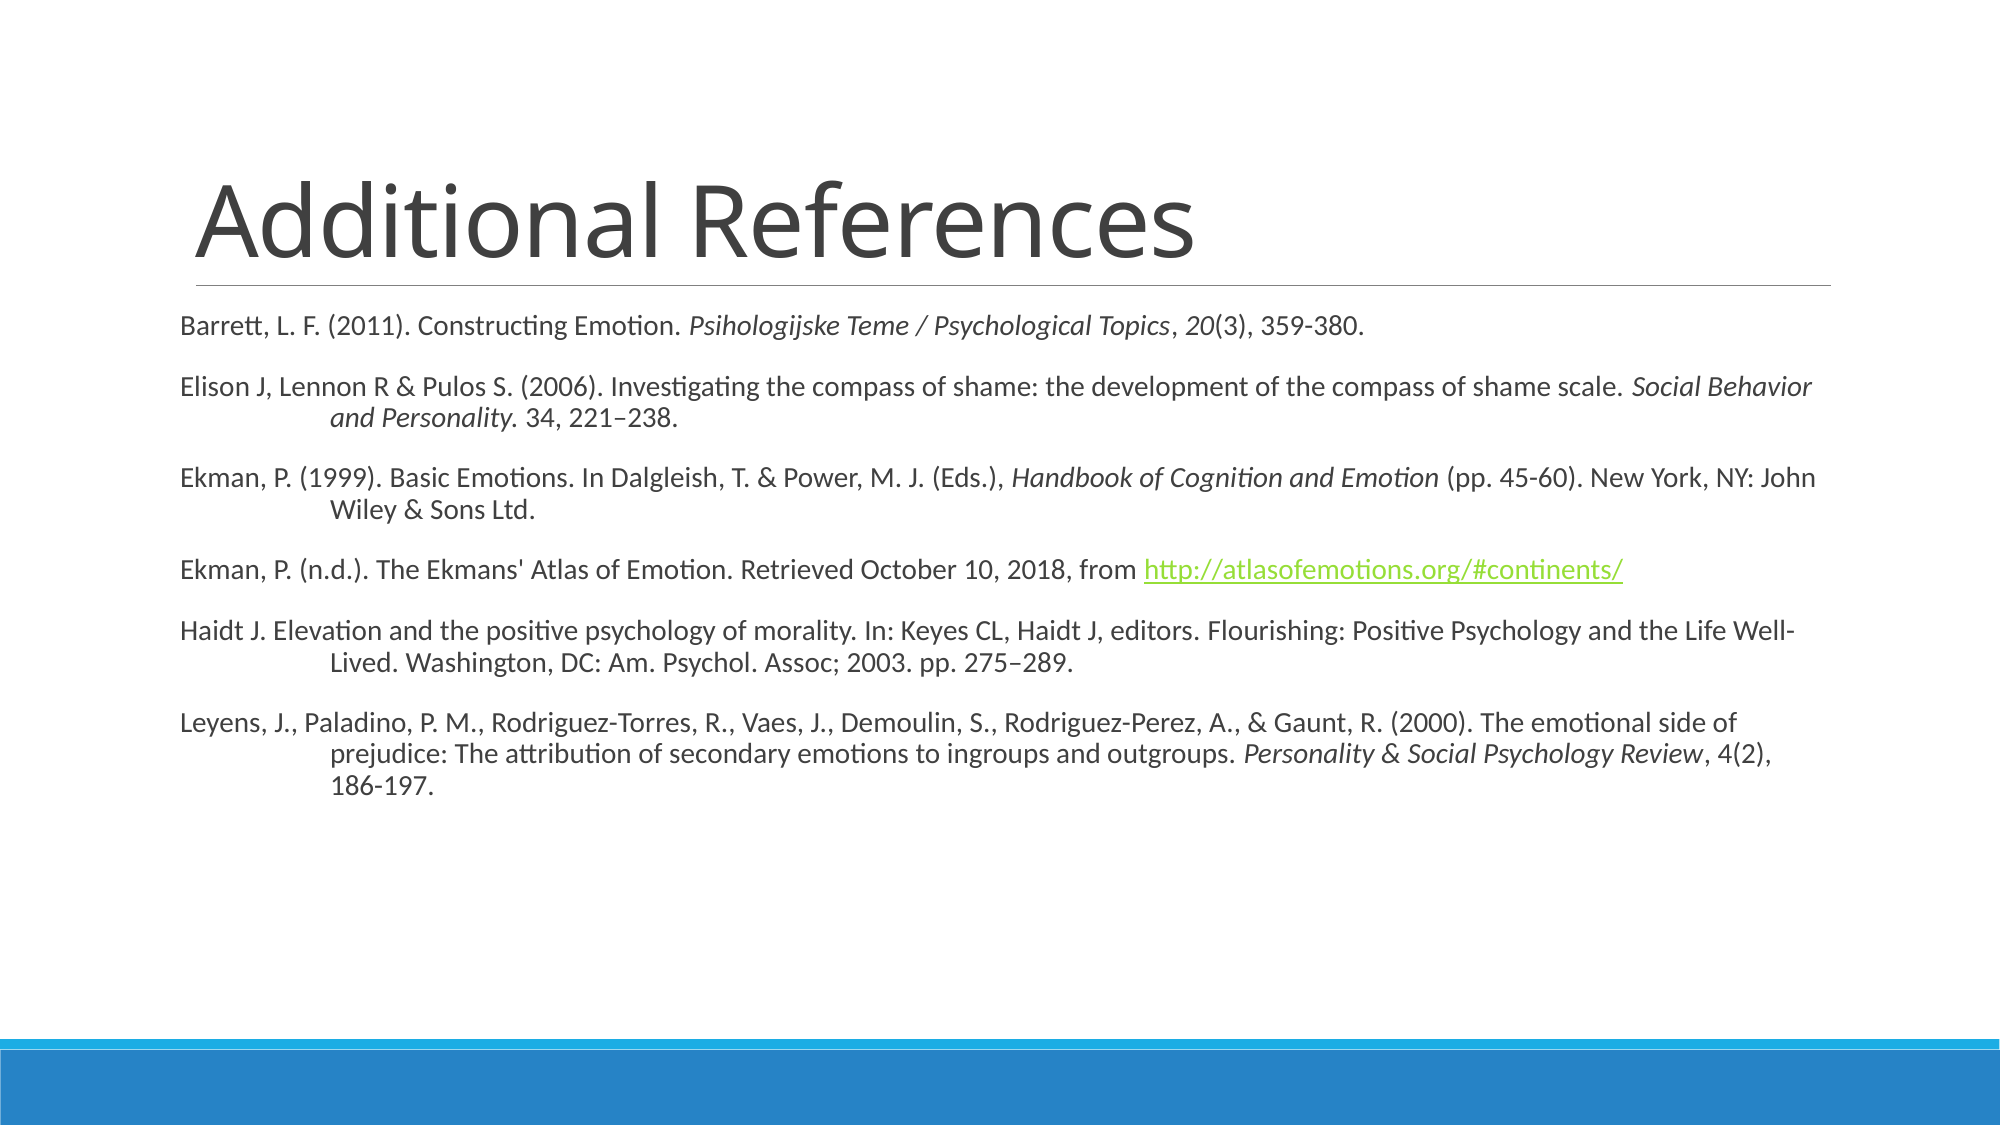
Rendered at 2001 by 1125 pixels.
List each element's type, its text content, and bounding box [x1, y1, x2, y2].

list Barrett, L. F. (2011). Constructing Emotion. Psihologijske Teme / Psychological Topics, 20(3), 359-380. Elison J, Lennon R & Pulos S. (2006). Investigating the compass of shame: the development of the compass of shame scale. Social Behavior and Personality. 34, 221–238. Ekman, P. (1999). Basic Emotions. In Dalgleish, T. & Power, M. J. (Eds.), Handbook of Cognition and Emotion (pp. 45-60). New York, NY: John Wiley & Sons Ltd. Ekman, P. (n.d.). The Ekmans' Atlas of Emotion. Retrieved October 10, 2018, from http://atlasofemotions.org/#continents/ Haidt J. Elevation and the positive psychology of morality. In: Keyes CL, Haidt J, editors. Flourishing: Positive Psychology and the Life Well- Lived. Washington, DC: Am. Psychol. Assoc; 2003. pp. 275–289. Leyens, J., Paladino, P. M., Rodriguez-Torres, R., Vaes, J., Demoulin, S., Rodriguez-Perez, A., & Gaunt, R. (2000). The emotional side of prejudice: The attribution of secondary emotions to ingroups and outgroups. Personality & Social Psychology Review, 4(2), 186-197. [180, 302, 1830, 963]
title Additional References [180, 47, 1830, 285]
